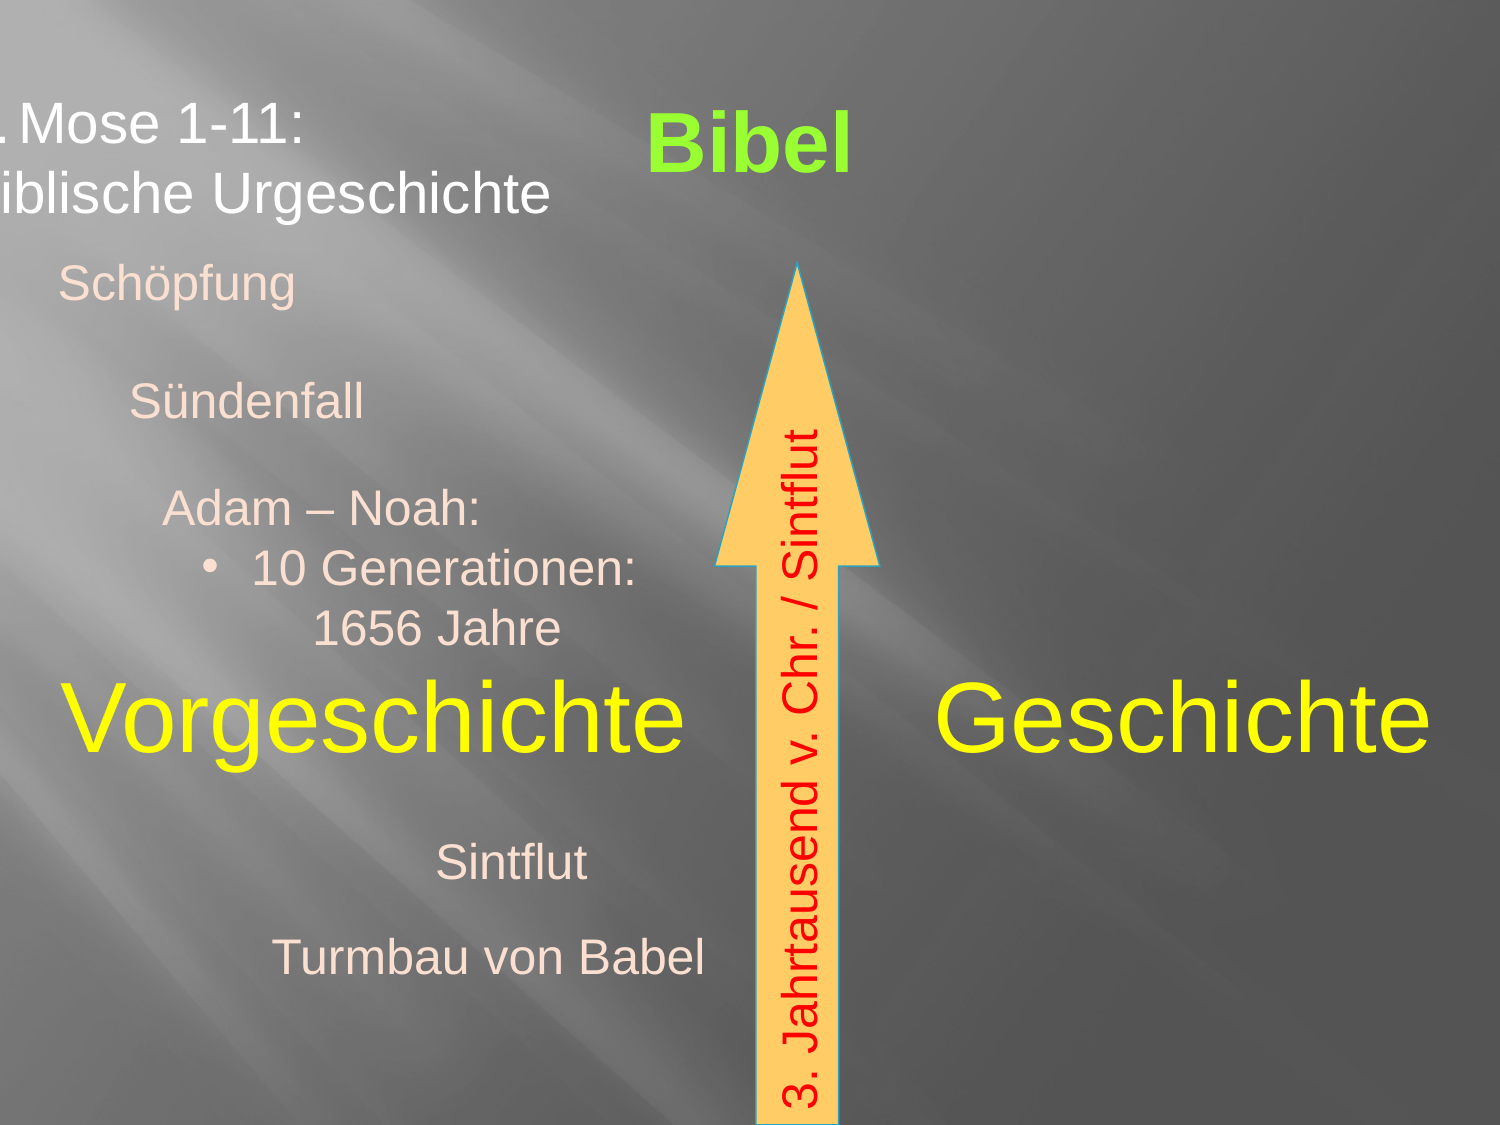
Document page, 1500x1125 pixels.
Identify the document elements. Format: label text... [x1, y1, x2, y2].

text_box Adam – Noah: 10 Generationen: 1656 Jahre [147, 467, 653, 663]
text_box Turmbau von Babel [256, 916, 721, 992]
text_box Sündenfall [113, 361, 380, 437]
title Bibel [0, 45, 1500, 233]
text_box Schöpfung [42, 243, 312, 319]
text_box Sintflut [420, 822, 603, 897]
text_box Mose 1-11: Biblische Urgeschichte [0, 78, 681, 233]
text_box Vorgeschichte [45, 645, 703, 780]
text_box Geschichte [918, 645, 1448, 780]
text_box 3. Jahrtausend v. Chr. / Sintflut [714, 262, 880, 1125]
